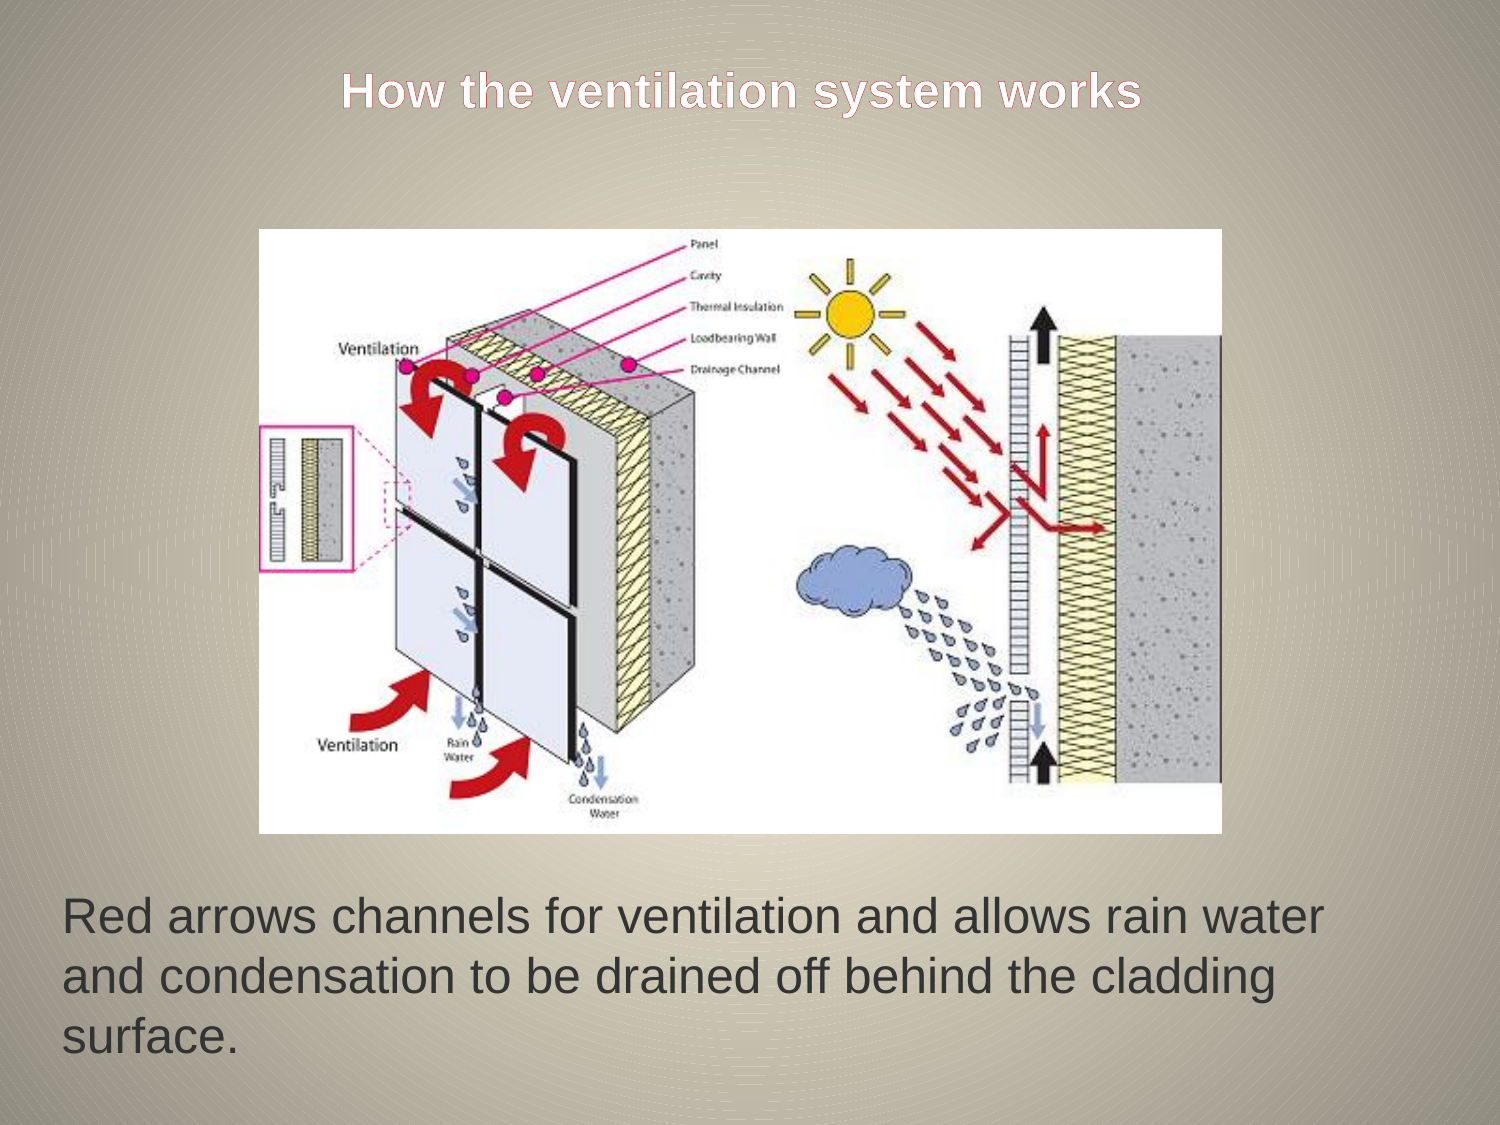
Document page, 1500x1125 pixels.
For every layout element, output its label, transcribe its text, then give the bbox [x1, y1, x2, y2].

text_box Red arrows channels for ventilation and allows rain water and condensation to be drained off behind the cladding surface. [46, 875, 1435, 1071]
picture [259, 228, 1222, 835]
text_box How the ventilation system works [324, 50, 1288, 126]
